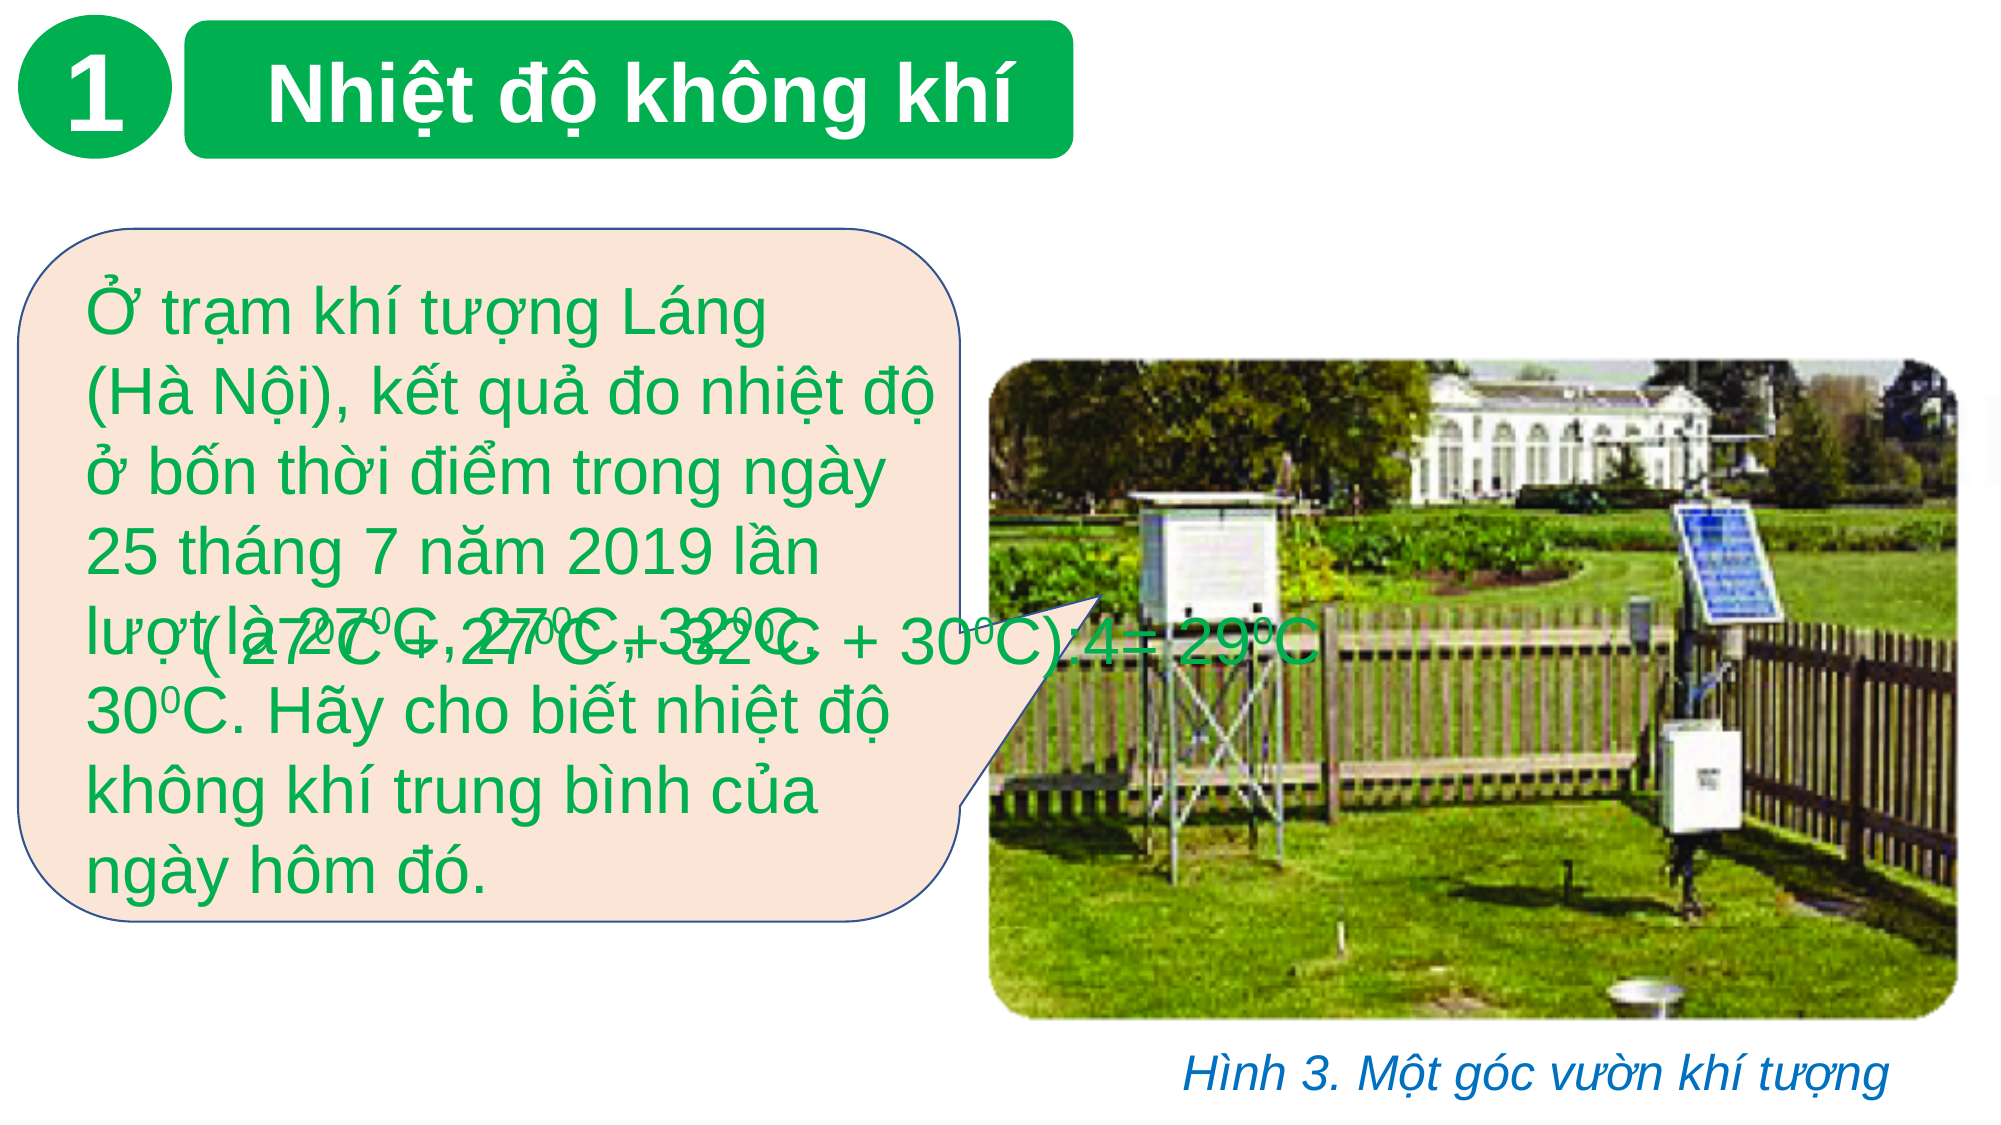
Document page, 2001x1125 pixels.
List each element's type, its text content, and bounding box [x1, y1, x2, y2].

text_box Nhiệt độ không khí [183, 19, 1075, 160]
text_box 1 [17, 13, 173, 160]
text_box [959, 339, 2000, 1109]
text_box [17, 228, 960, 1003]
